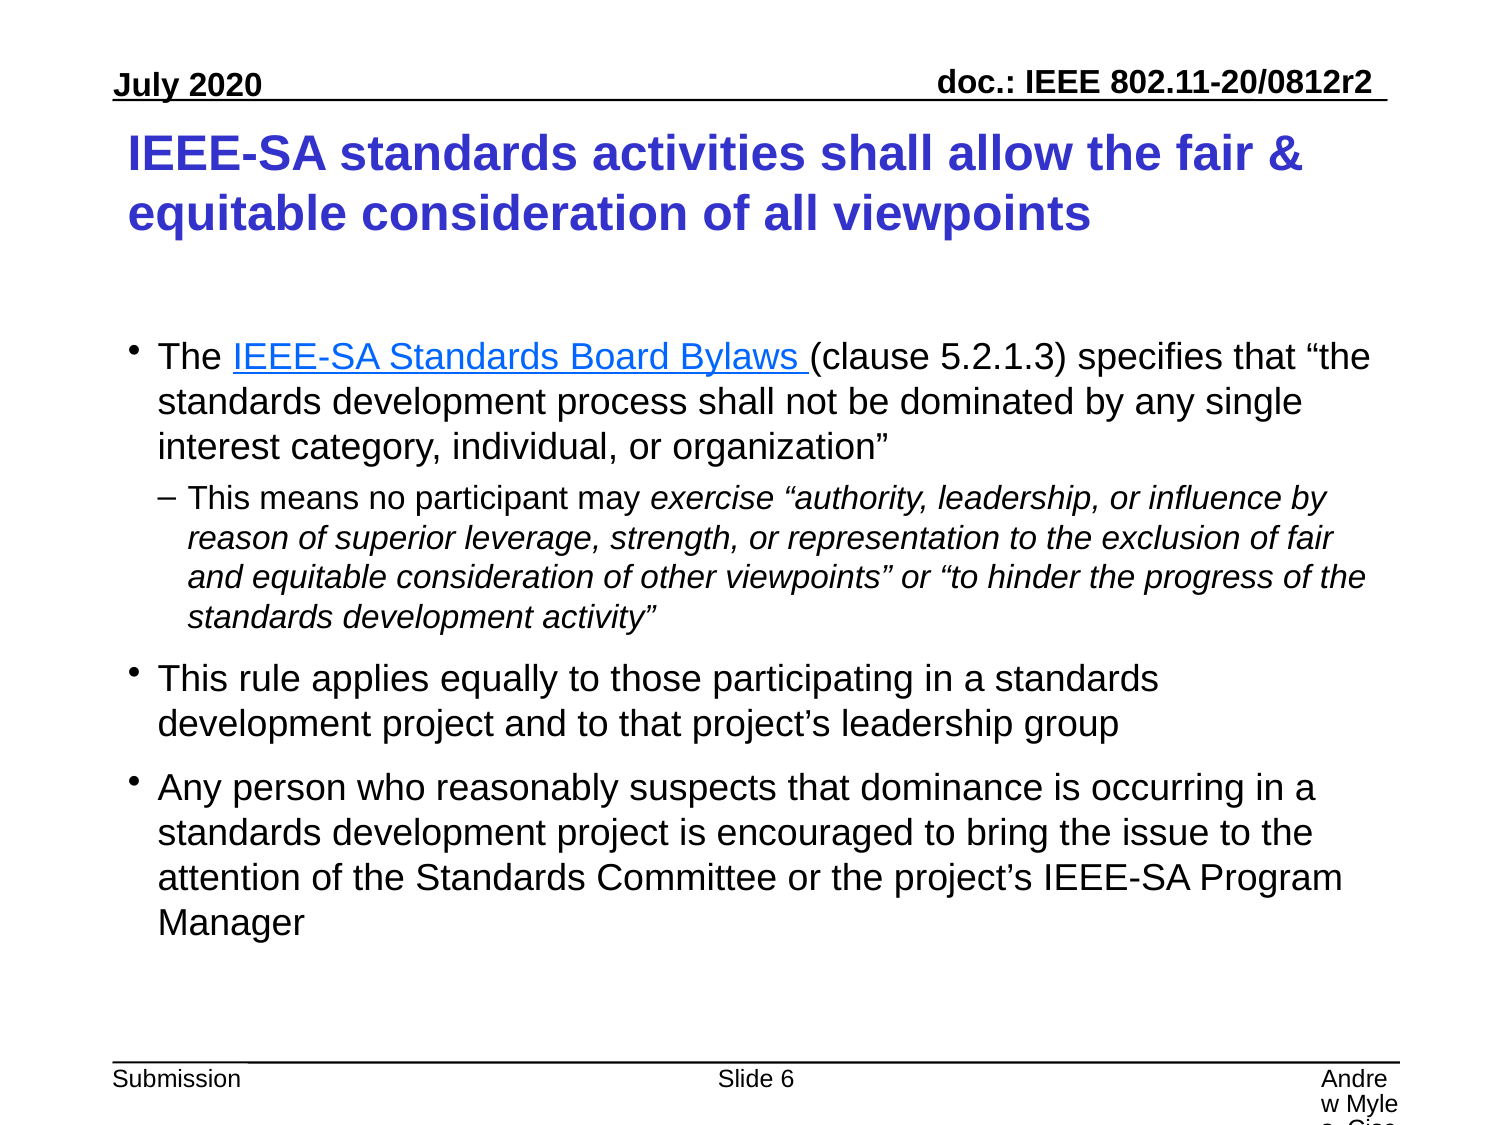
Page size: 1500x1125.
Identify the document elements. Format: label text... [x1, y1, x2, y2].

title IEEE-SA standards activities shall allow the fair & equitable consideration of all viewpoints [112, 112, 1388, 288]
slide_number Slide 6 [709, 1061, 803, 1093]
list The IEEE-SA Standards Board Bylaws (clause 5.2.1.3) specifies that “the standards development process shall not be dominated by any single interest category, individual, or organization” This means no participant may exercise “authority, leadership, or influence by reason of superior leverage, strength, or representation to the exclusion of fair and equitable consideration of other viewpoints” or “to hinder the progress of the standards development activity” This rule applies equally to those participating in a standards development project and to that project’s leadership group Any person who reasonably suspects that dominance is occurring in a standards development project is encouraged to bring the issue to the attention of the Standards Committee or the project’s IEEE-SA Program Manager [112, 324, 1388, 1000]
footer Andrew Myles, Cisco [1320, 1061, 1402, 1093]
